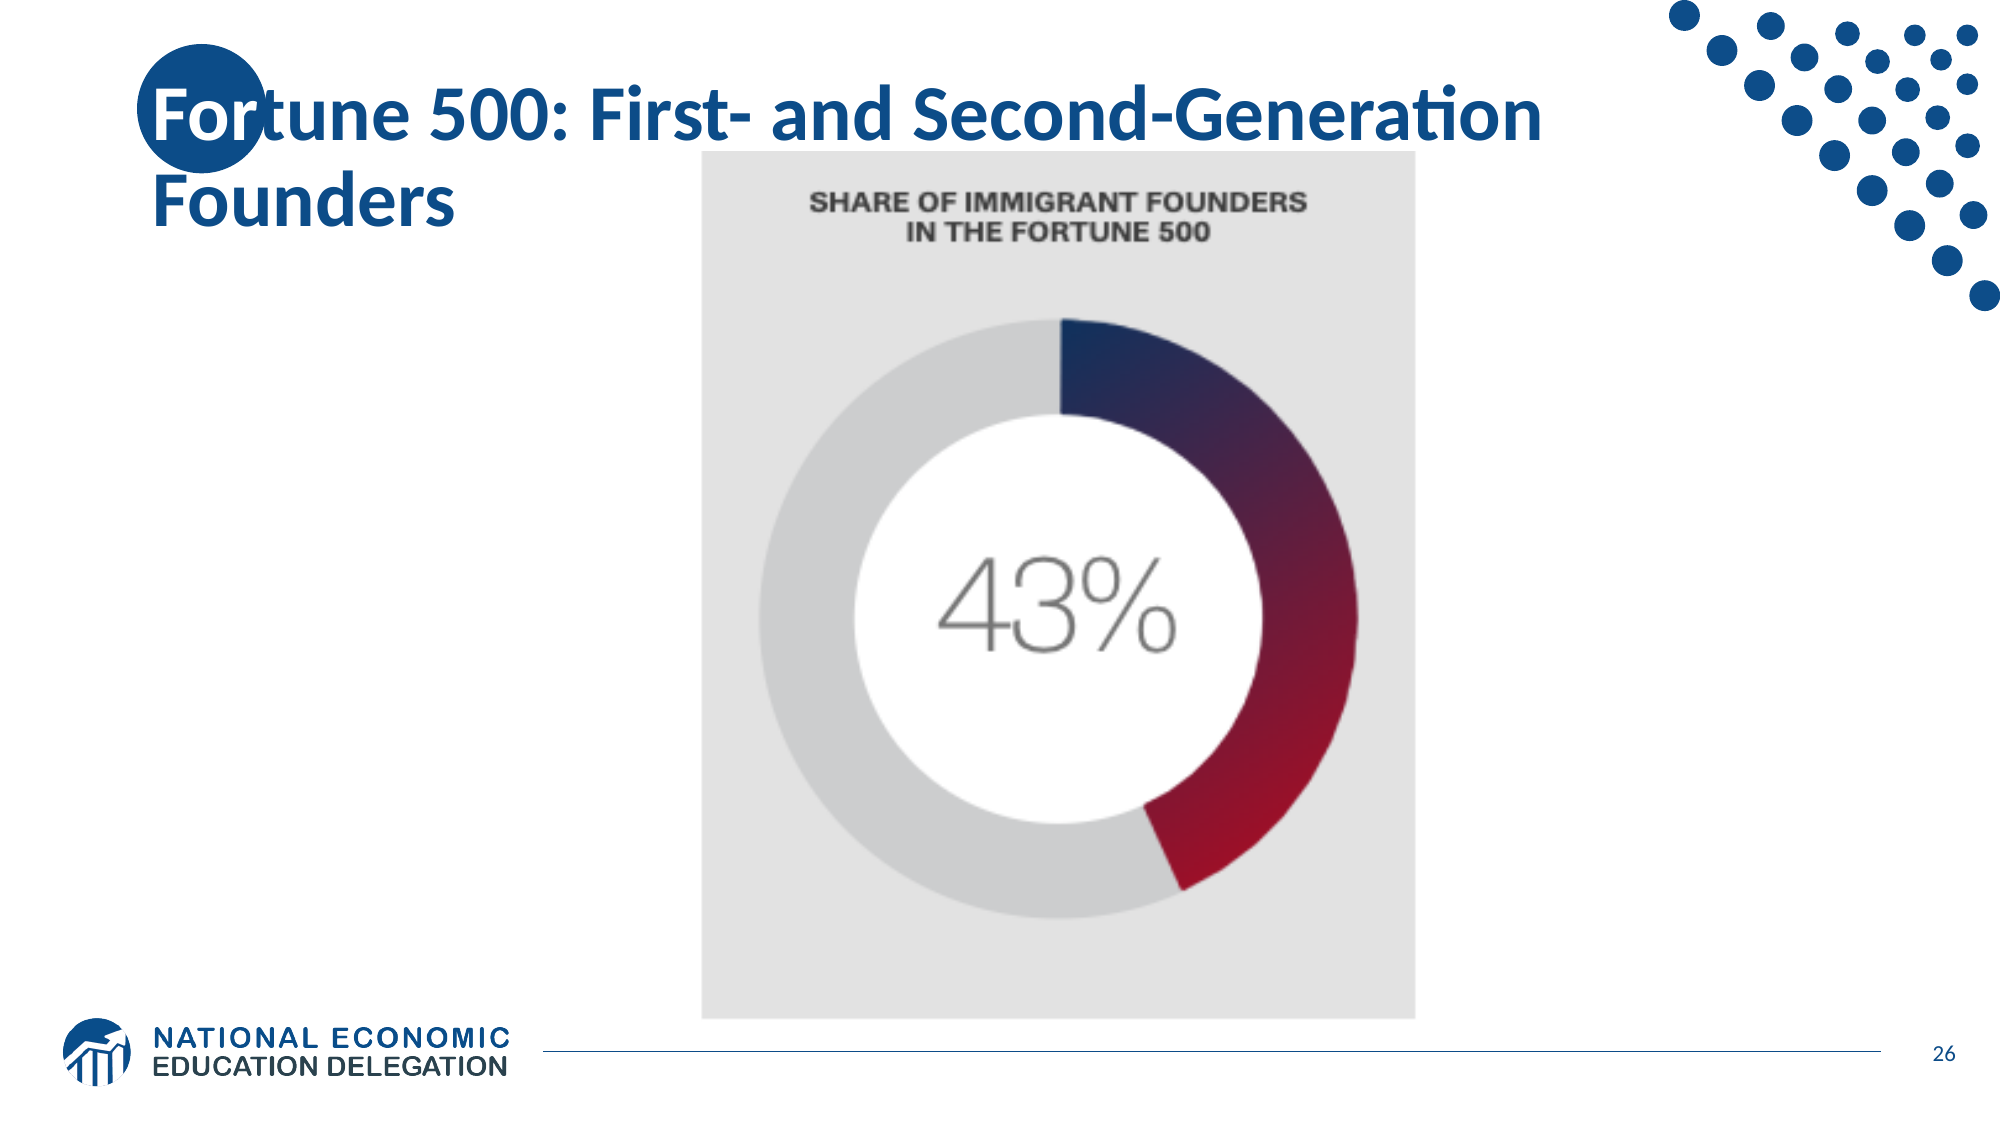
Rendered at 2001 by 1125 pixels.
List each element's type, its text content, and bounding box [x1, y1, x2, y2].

slide_number 26 [1521, 1022, 1972, 1082]
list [700, 151, 1421, 1022]
picture [55, 1013, 520, 1091]
title Fortune 500: First- and Second-Generation Founders [137, 48, 1863, 267]
